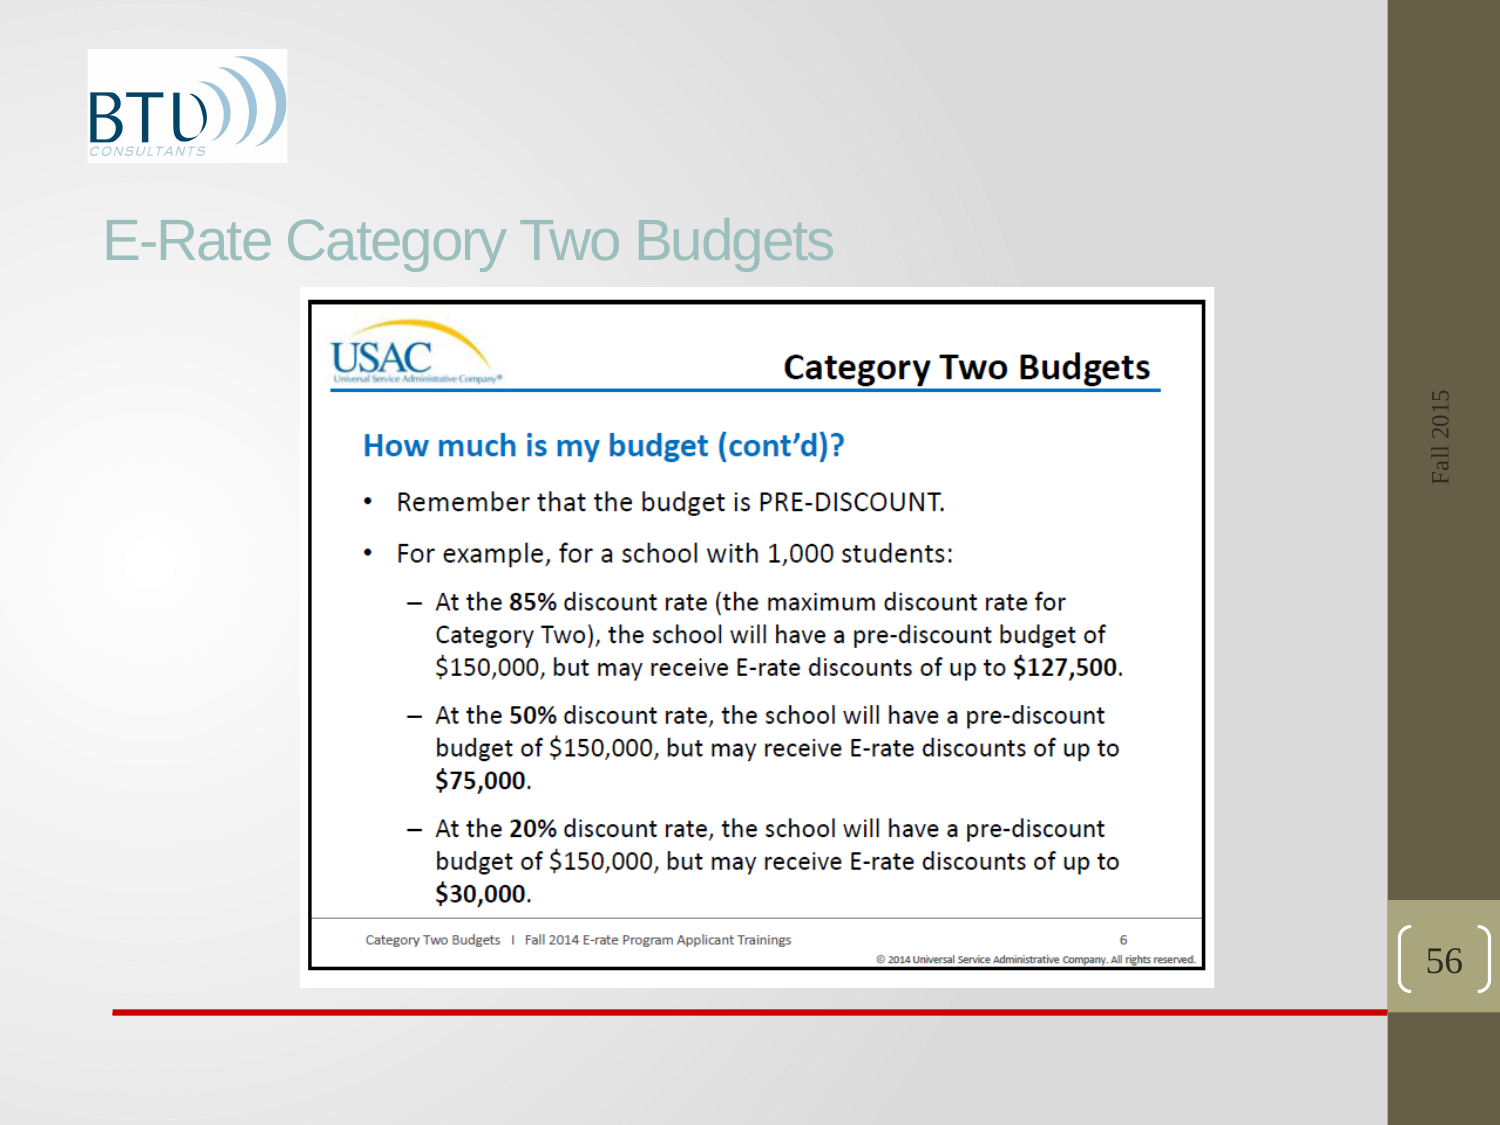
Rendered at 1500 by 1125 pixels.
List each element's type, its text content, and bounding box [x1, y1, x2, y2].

slide_number 56 [1397, 924, 1492, 994]
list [299, 286, 1215, 988]
slide_number Fall 2015 [1408, 100, 1469, 501]
title E-Rate Category Two Budgets [87, 174, 1338, 300]
